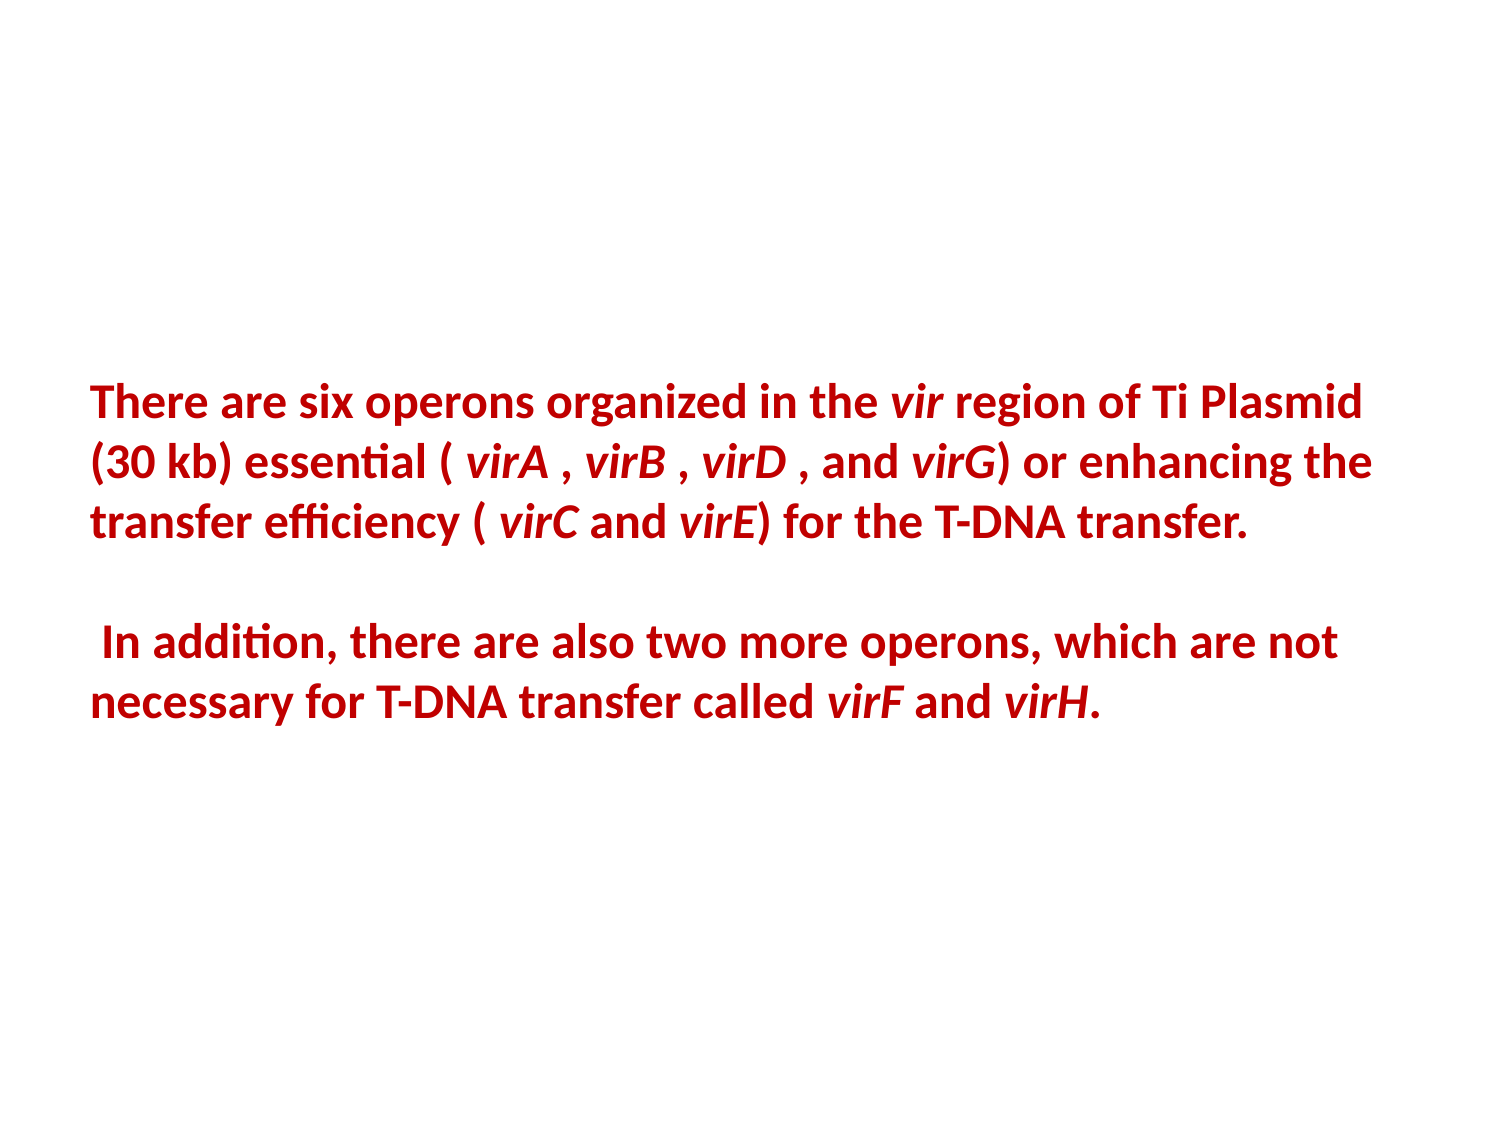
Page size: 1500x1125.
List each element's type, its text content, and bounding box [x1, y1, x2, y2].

text_box There are six operons organized in the vir region of Ti Plasmid (30 kb) essential ( virA , virB , virD , and virG) or enhancing the transfer efficiency ( virC and virE) for the T-DNA transfer. In addition, there are also two more operons, which are not necessary for T-DNA transfer called virF and virH. [75, 360, 1450, 796]
